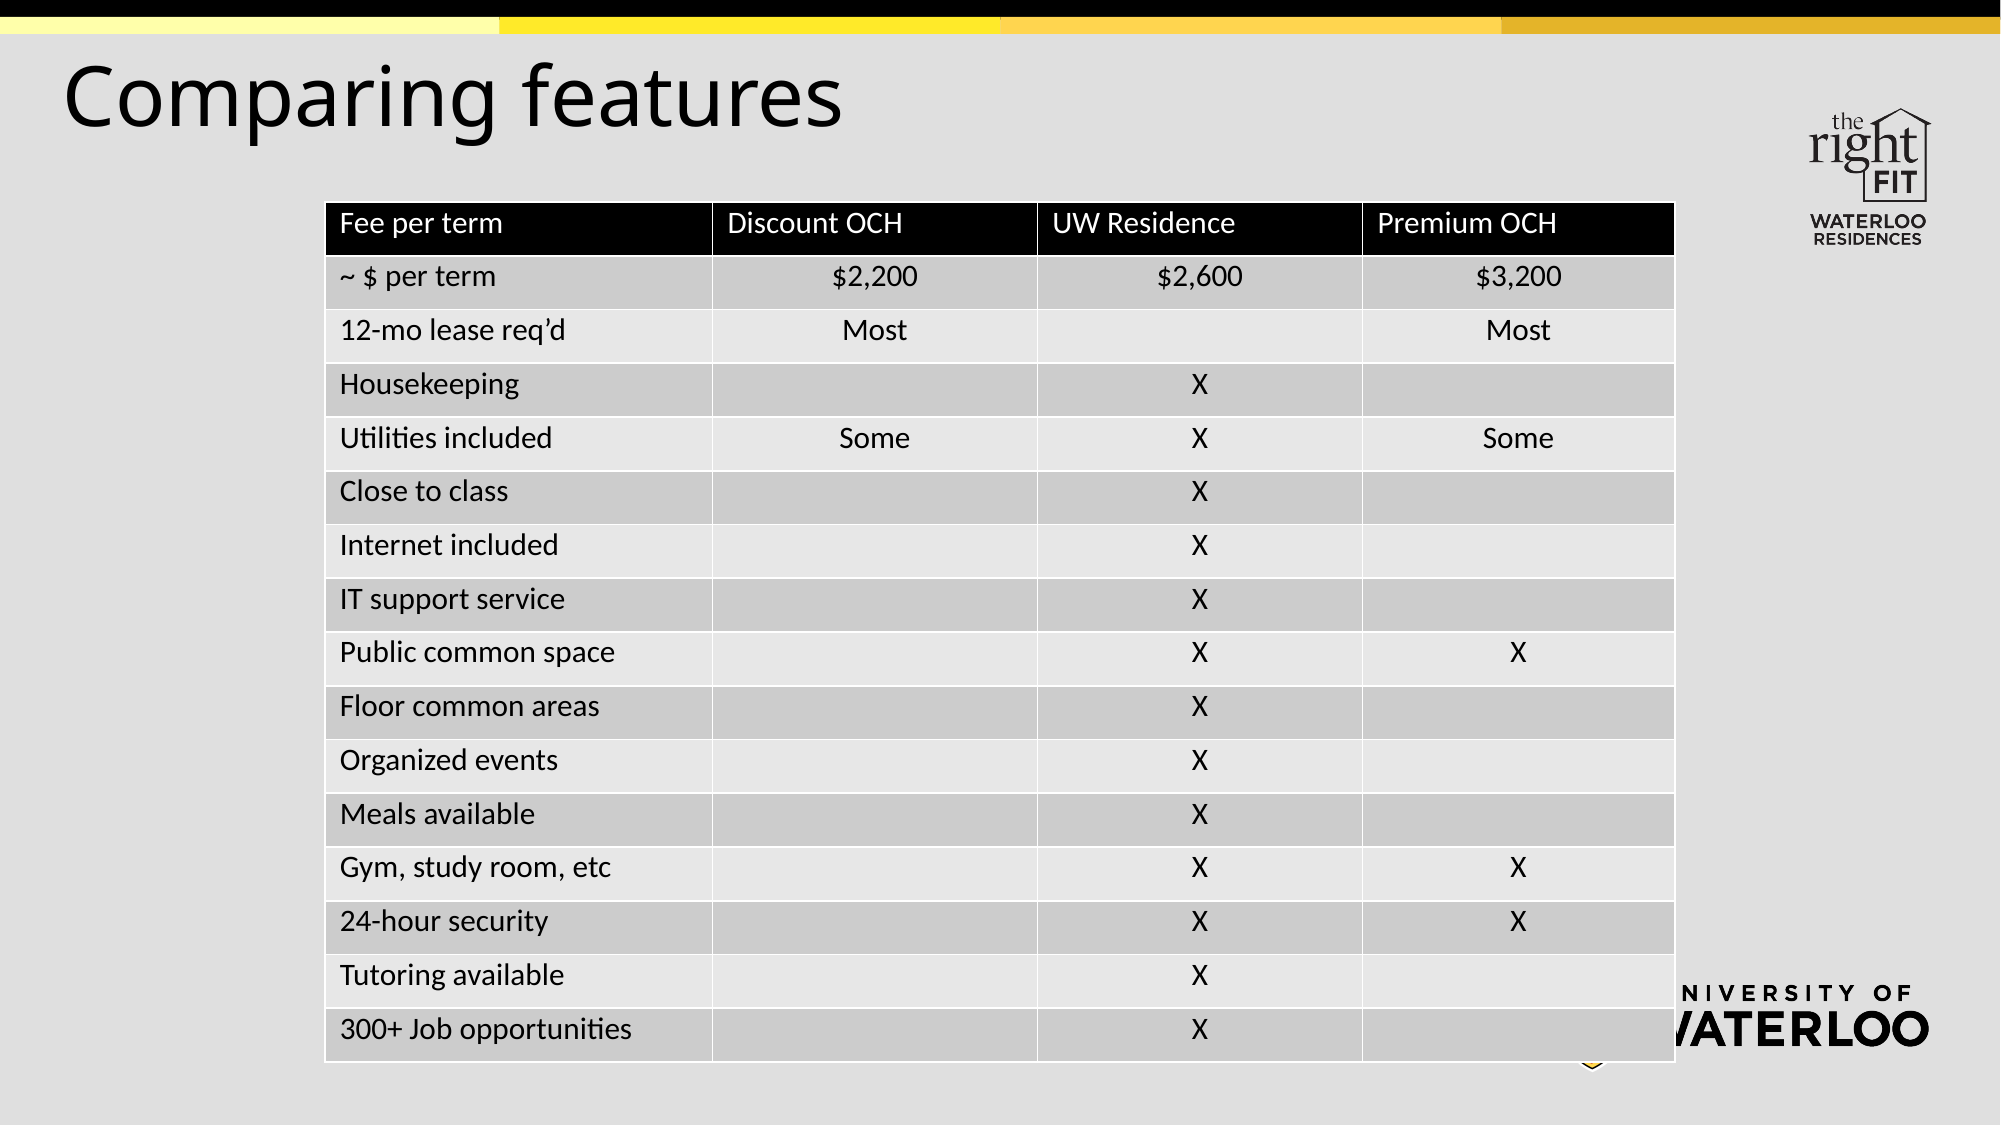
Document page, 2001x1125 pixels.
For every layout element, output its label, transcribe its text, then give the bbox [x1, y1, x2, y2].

table_cell ~ $ per term [326, 257, 712, 309]
table_cell $2,600 [1038, 257, 1362, 309]
table_cell Some [713, 418, 1037, 470]
table_cell X [1038, 794, 1362, 846]
picture [1806, 108, 1934, 245]
table_cell [713, 364, 1037, 416]
table_cell Most [1363, 310, 1674, 362]
table_cell X [1038, 848, 1362, 900]
table_cell $2,200 [713, 257, 1037, 309]
table_cell X [1038, 740, 1362, 792]
table_cell X [1038, 902, 1362, 954]
table_cell [713, 1009, 1037, 1061]
table_cell X [1363, 902, 1674, 954]
table_cell Most [713, 310, 1037, 362]
table_cell [1363, 794, 1674, 846]
table_cell X [1038, 633, 1362, 685]
table_cell [1363, 687, 1674, 739]
table_cell [713, 633, 1037, 685]
table_cell X [1038, 472, 1362, 524]
table_cell Some [1363, 418, 1674, 470]
table_cell Close to class [326, 472, 712, 524]
table_cell Organized events [326, 740, 712, 792]
table_cell Public common space [326, 633, 712, 685]
table_cell 24-hour security [326, 902, 712, 954]
table_cell Gym, study room, etc [326, 848, 712, 900]
table_cell Floor common areas [326, 687, 712, 739]
table_cell Meals available [326, 794, 712, 846]
table_cell IT support service [326, 579, 712, 631]
table_cell [713, 848, 1037, 900]
table_cell [713, 472, 1037, 524]
table_cell X [1038, 525, 1362, 577]
table_cell X [1038, 579, 1362, 631]
table_header UW Residence [1038, 203, 1362, 255]
table_cell $3,200 [1363, 257, 1674, 309]
table_cell X [1038, 418, 1362, 470]
table_cell Tutoring available [326, 955, 712, 1007]
table_cell [1038, 310, 1362, 362]
table_cell [713, 794, 1037, 846]
table_cell X [1363, 633, 1674, 685]
table_cell [713, 955, 1037, 1007]
table_cell X [1038, 687, 1362, 739]
table_cell [1363, 740, 1674, 792]
table_cell Internet included [326, 525, 712, 577]
table_cell [1363, 364, 1674, 416]
table_cell X [1038, 364, 1362, 416]
table_cell [1363, 1009, 1674, 1061]
table_cell [713, 740, 1037, 792]
table_header Premium OCH [1363, 203, 1674, 255]
table_cell X [1038, 955, 1362, 1007]
picture [1483, 924, 2000, 1125]
table_cell [1363, 579, 1674, 631]
table_cell [713, 902, 1037, 954]
table_cell Utilities included [326, 418, 712, 470]
table_cell [713, 579, 1037, 631]
table_cell X [1038, 1009, 1362, 1061]
table_cell [1363, 472, 1674, 524]
table_cell Housekeeping [326, 364, 712, 416]
table_header Fee per term [326, 203, 712, 255]
table_cell 300+ Job opportunities [326, 1009, 712, 1061]
table_cell [713, 687, 1037, 739]
table_cell 12-mo lease req’d [326, 310, 712, 362]
table_cell [1363, 955, 1674, 1007]
table_cell [1363, 525, 1674, 577]
title Comparing features [48, 47, 1399, 203]
table_cell [713, 525, 1037, 577]
table_header Discount OCH [713, 203, 1037, 255]
table_cell X [1363, 848, 1674, 900]
